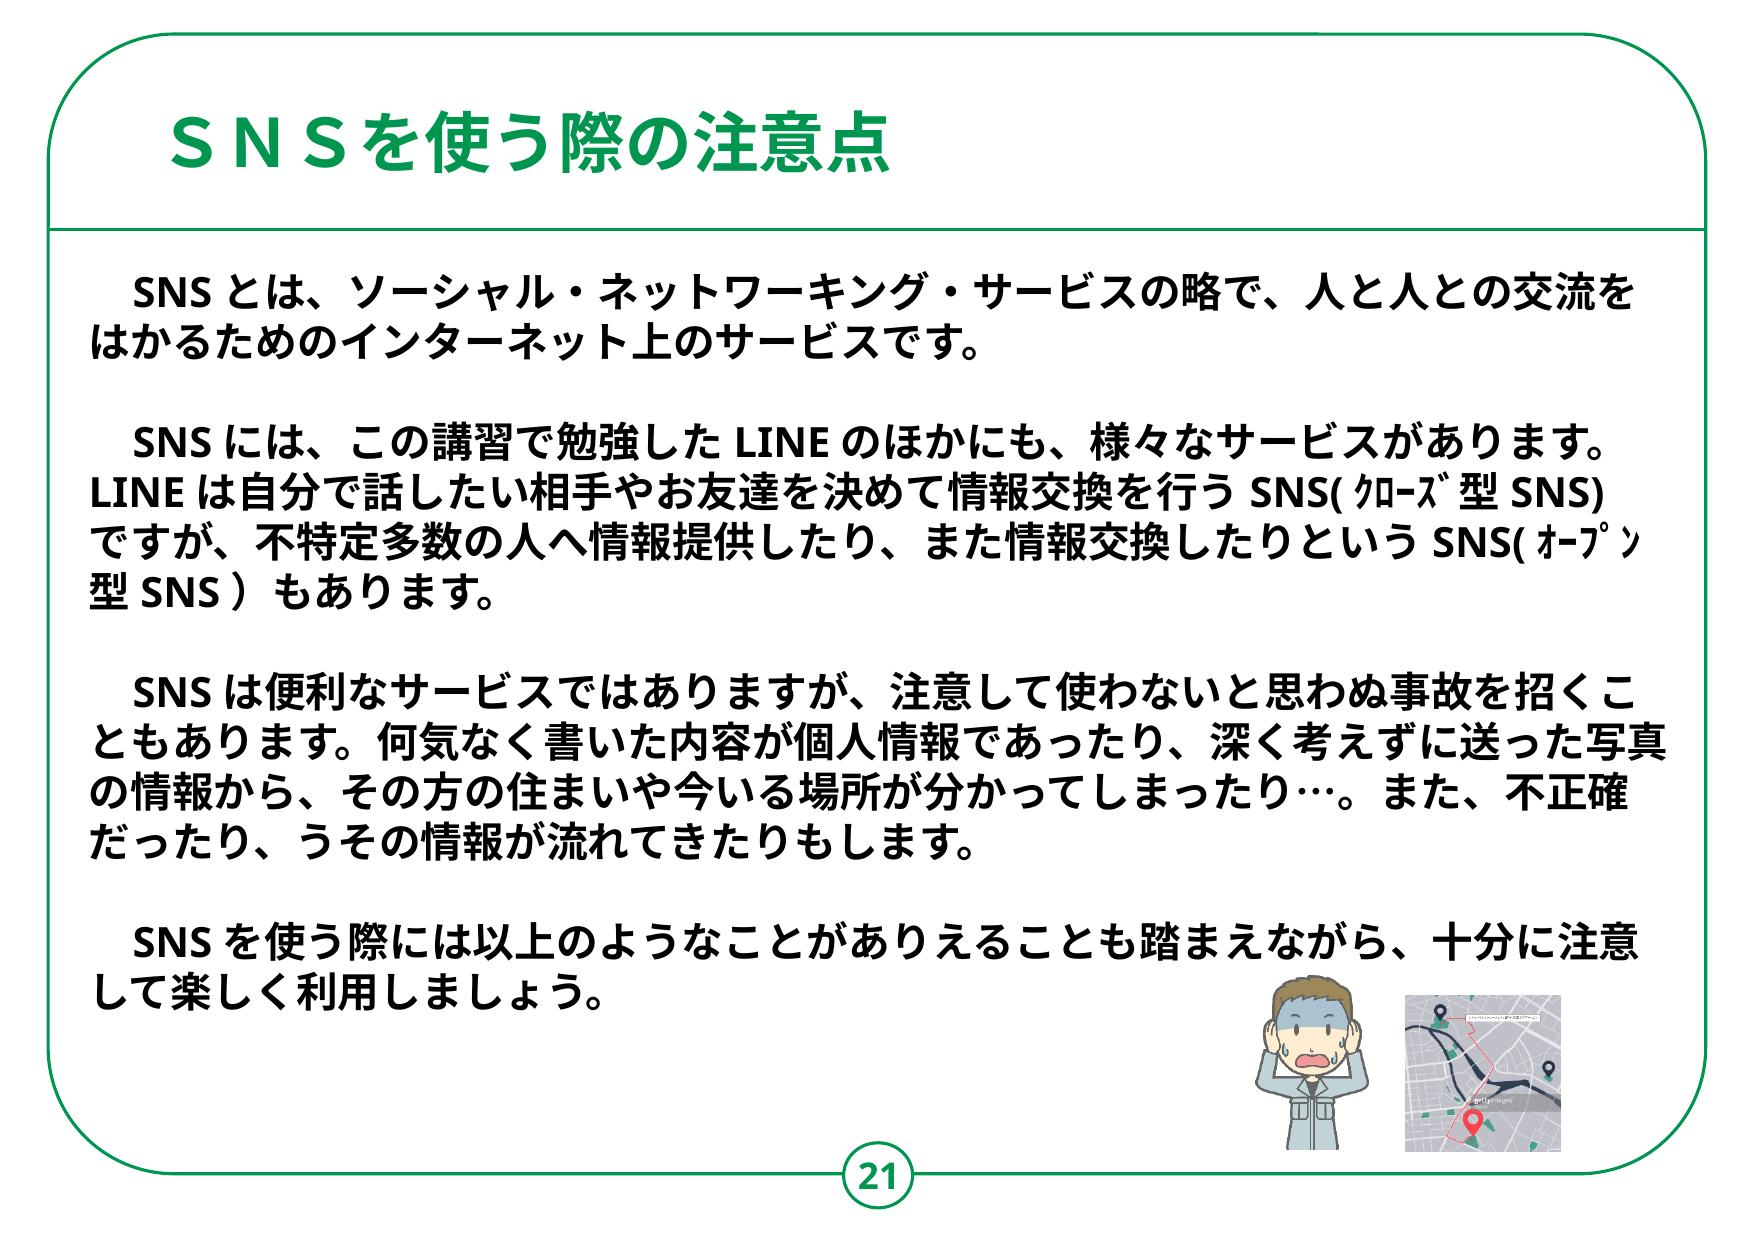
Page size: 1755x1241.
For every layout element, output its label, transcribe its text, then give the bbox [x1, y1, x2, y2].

text_box ＳＮＳを使う際の注意点 [143, 101, 908, 182]
picture [1405, 994, 1562, 1152]
picture [1255, 974, 1369, 1150]
subtitle SNSとは、ソーシャル・ネットワーキング・サービスの略で、人と人との交流をはかるためのインターネット上のサービスです。 SNSには、この講習で勉強したLINEのほかにも、様々なサービスがあります。 LINEは自分で話したい相手やお友達を決めて情報交換を行うSNS(ｸﾛｰｽﾞ型SNS) ですが、不特定多数の人へ情報提供したり、また情報交換したりというSNS(ｵｰﾌﾟﾝ型SNS）もあります。 SNSは便利なサービスではありますが、注意して使わないと思わぬ事故を招くこともあります。何気なく書いた内容が個人情報であったり、深く考えずに送った写真の情報から、その方の住まいや今いる場所が分かってしまったり…。また、不正確だったり、うその情報が流れてきたりもします。 SNSを使う際には以上のようなことがありえることも踏まえながら、十分に注意して楽しく利用しましょう。 [88, 265, 1677, 1024]
